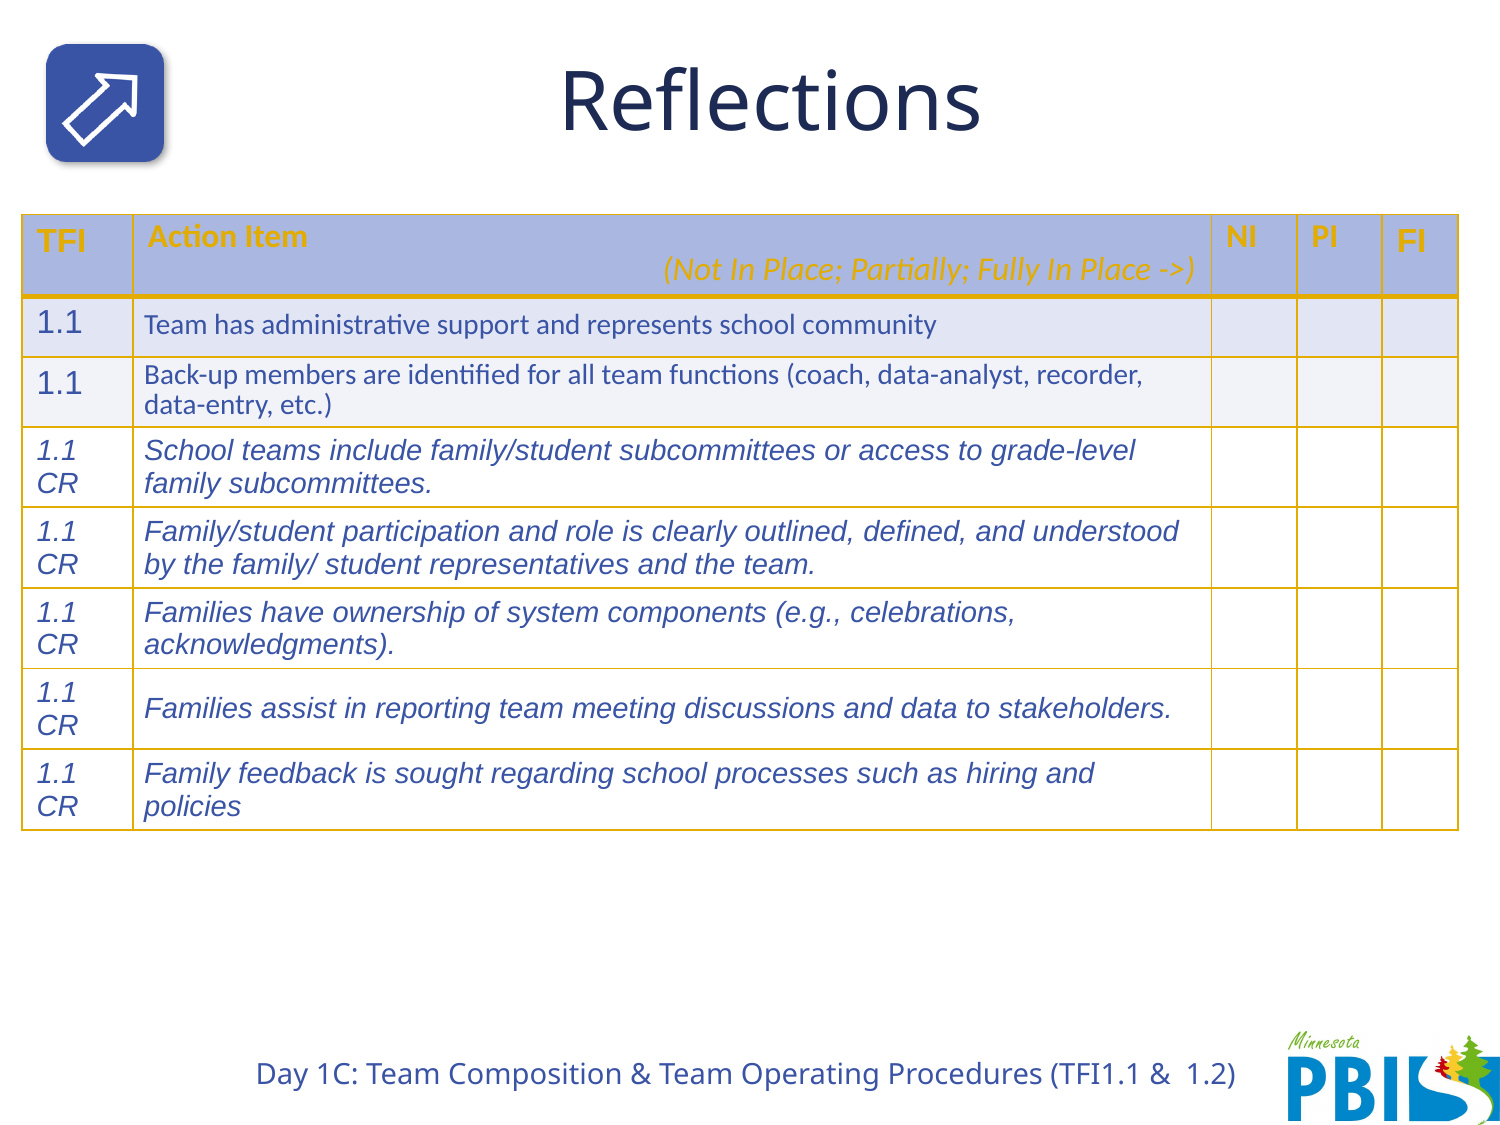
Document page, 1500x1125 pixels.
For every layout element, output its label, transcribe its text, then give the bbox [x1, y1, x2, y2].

table_cell Family/student participation and role is clearly outlined, defined, and understood by the family/ student representatives and the team. [134, 508, 1211, 587]
table_header PI [1298, 215, 1381, 294]
table_cell [1383, 508, 1457, 587]
table_cell [1383, 589, 1457, 668]
table_cell [1212, 669, 1296, 748]
table_cell School teams include family/student subcommittees or access to grade-level family subcommittees. [134, 428, 1211, 506]
table_cell [1383, 428, 1457, 506]
picture [1301, 1068, 1312, 1085]
table_cell 1.1 [23, 358, 132, 426]
table_header Action Item (Not In Place; Partially; Fully In Place ->) [134, 215, 1211, 294]
table_cell [1212, 358, 1296, 426]
table_cell 1.1 CR [23, 669, 132, 748]
table_cell [1212, 508, 1296, 587]
table_cell [1298, 508, 1381, 587]
table_cell Back-up members are identified for all team functions (coach, data-analyst, recorder, data-entry, etc.) [134, 358, 1211, 426]
table_cell 1.1 CR [23, 750, 132, 829]
table_cell Family feedback is sought regarding school processes such as hiring and policies [134, 750, 1211, 829]
table_cell [1298, 669, 1381, 748]
table_cell [1298, 428, 1381, 506]
table_header TFI [23, 215, 132, 294]
table_header FI [1383, 215, 1457, 294]
table_cell 1.1 CR [23, 589, 132, 668]
table_cell [1298, 750, 1381, 829]
table_header NI [1212, 215, 1296, 294]
table_cell [1212, 428, 1296, 506]
table_cell 1.1 [23, 299, 132, 356]
table_cell Families assist in reporting team meeting discussions and data to stakeholders. [134, 669, 1211, 748]
table_cell 1.1 CR [23, 508, 132, 587]
table_cell 1.1 CR [23, 428, 132, 506]
picture [46, 44, 164, 163]
picture [1288, 1031, 1500, 1125]
table_cell [1212, 750, 1296, 829]
table_cell [1383, 669, 1457, 748]
title Reflections [197, 45, 1344, 150]
table_cell [1383, 299, 1457, 356]
table_cell Families have ownership of system components (e.g., celebrations, acknowledgments). [134, 589, 1211, 668]
table_cell [1212, 299, 1296, 356]
table_cell [1212, 589, 1296, 668]
table_cell [1298, 358, 1381, 426]
table_cell [1298, 299, 1381, 356]
table_cell [1383, 358, 1457, 426]
table_cell [1383, 750, 1457, 829]
table_cell Team has administrative support and represents school community [134, 299, 1211, 356]
table_cell [1298, 589, 1381, 668]
